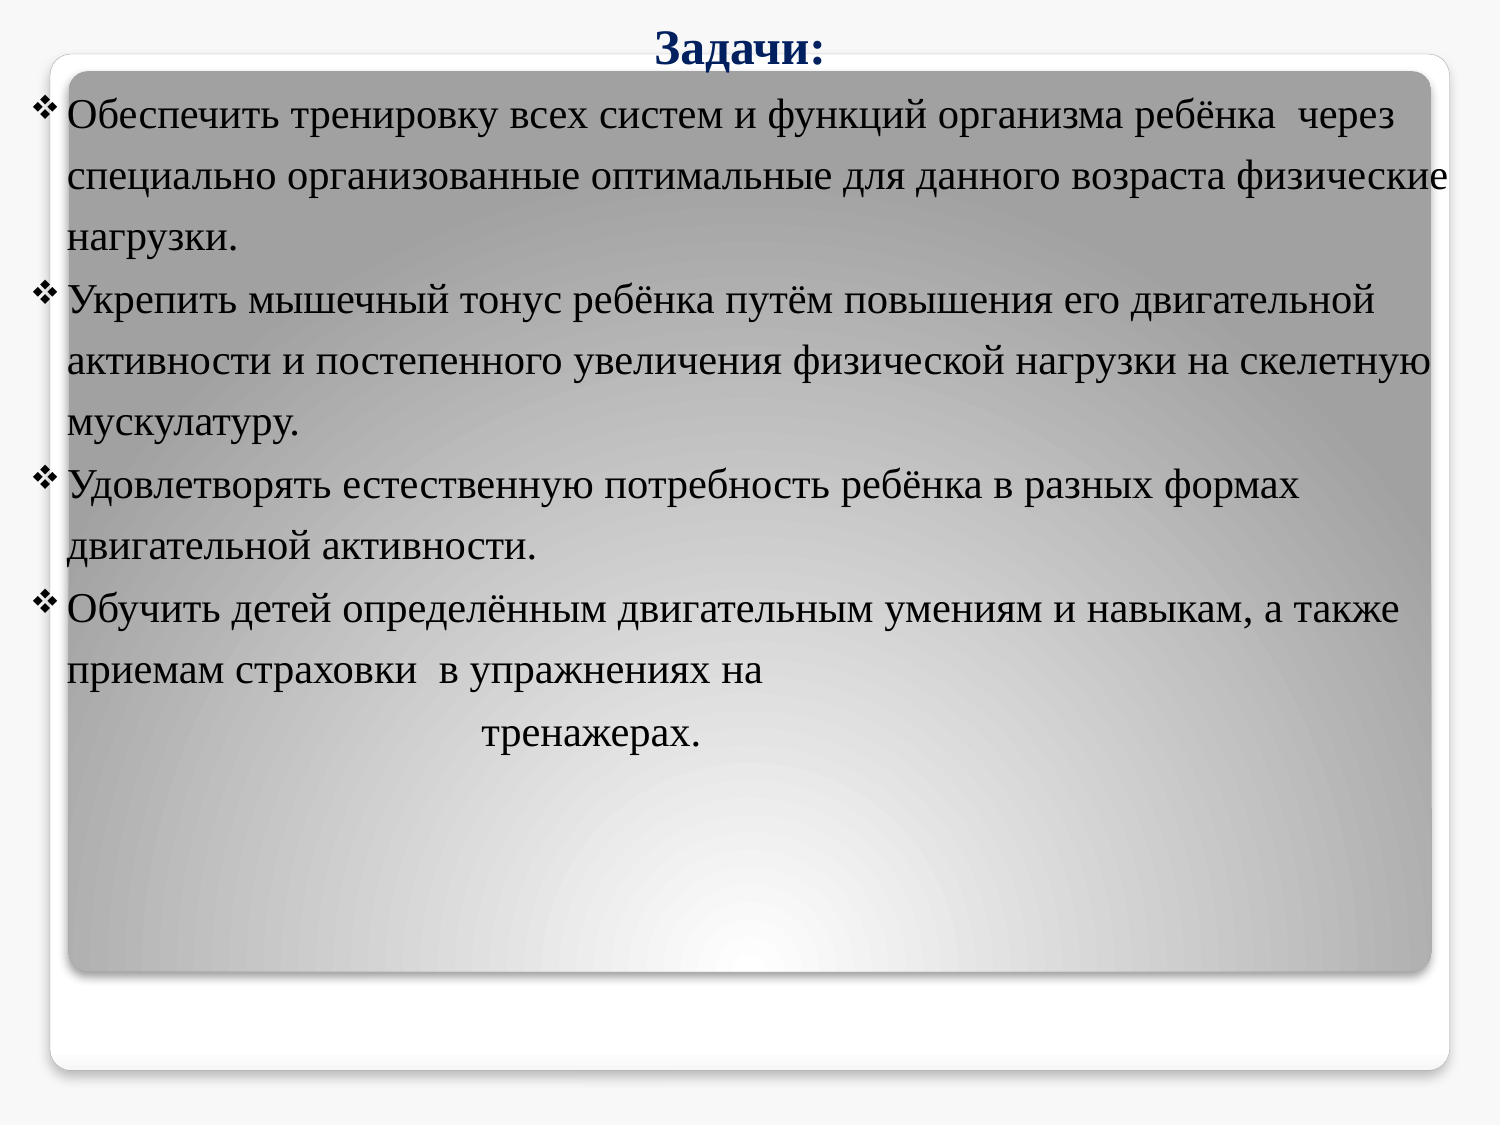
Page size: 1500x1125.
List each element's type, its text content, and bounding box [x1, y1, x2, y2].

list Задачи: Обеспечить тренировку всех систем и функций организма ребёнка через специально организованные оптимальные для данного возраста физические нагрузки. Укрепить мышечный тонус ребёнка путём повышения его двигательной активности и постепенного увеличения физической нагрузки на скелетную мускулатуру. Удовлетворять естественную потребность ребёнка в разных формах двигательной активности. Обучить детей определённым двигательным умениям и навыкам, а также приемам страховки в упражнениях на тренажерах. [0, 0, 1465, 776]
